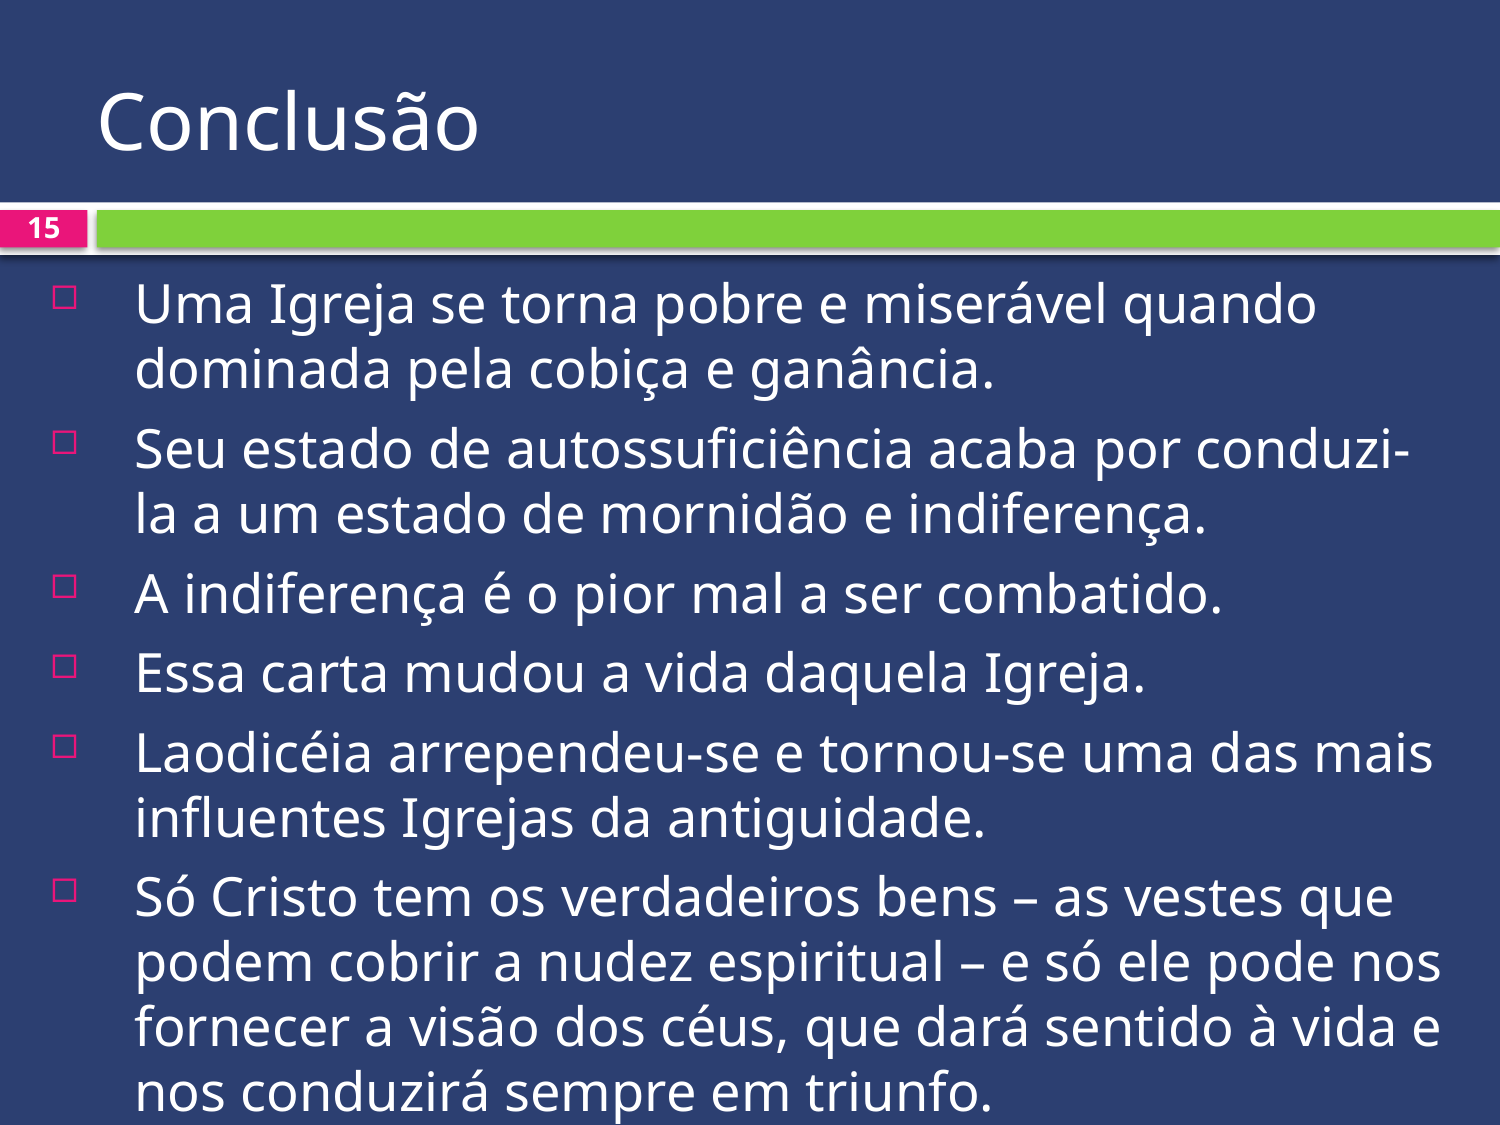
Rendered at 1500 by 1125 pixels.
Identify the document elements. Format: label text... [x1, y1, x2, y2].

list Uma Igreja se torna pobre e miserável quando dominada pela cobiça e ganância. Seu estado de autossuficiência acaba por conduzi-la a um estado de mornidão e indiferença. A indiferença é o pior mal a ser combatido. Essa carta mudou a vida daquela Igreja. Laodicéia arrependeu-se e tornou-se uma das mais influentes Igrejas da antiguidade. Só Cristo tem os verdadeiros bens – as vestes que podem cobrir a nudez espiritual – e só ele pode nos fornecer a visão dos céus, que dará sentido à vida e nos conduzirá sempre em triunfo. [35, 262, 1465, 1090]
slide_number 15 [0, 208, 88, 249]
title Conclusão [82, 37, 1438, 200]
